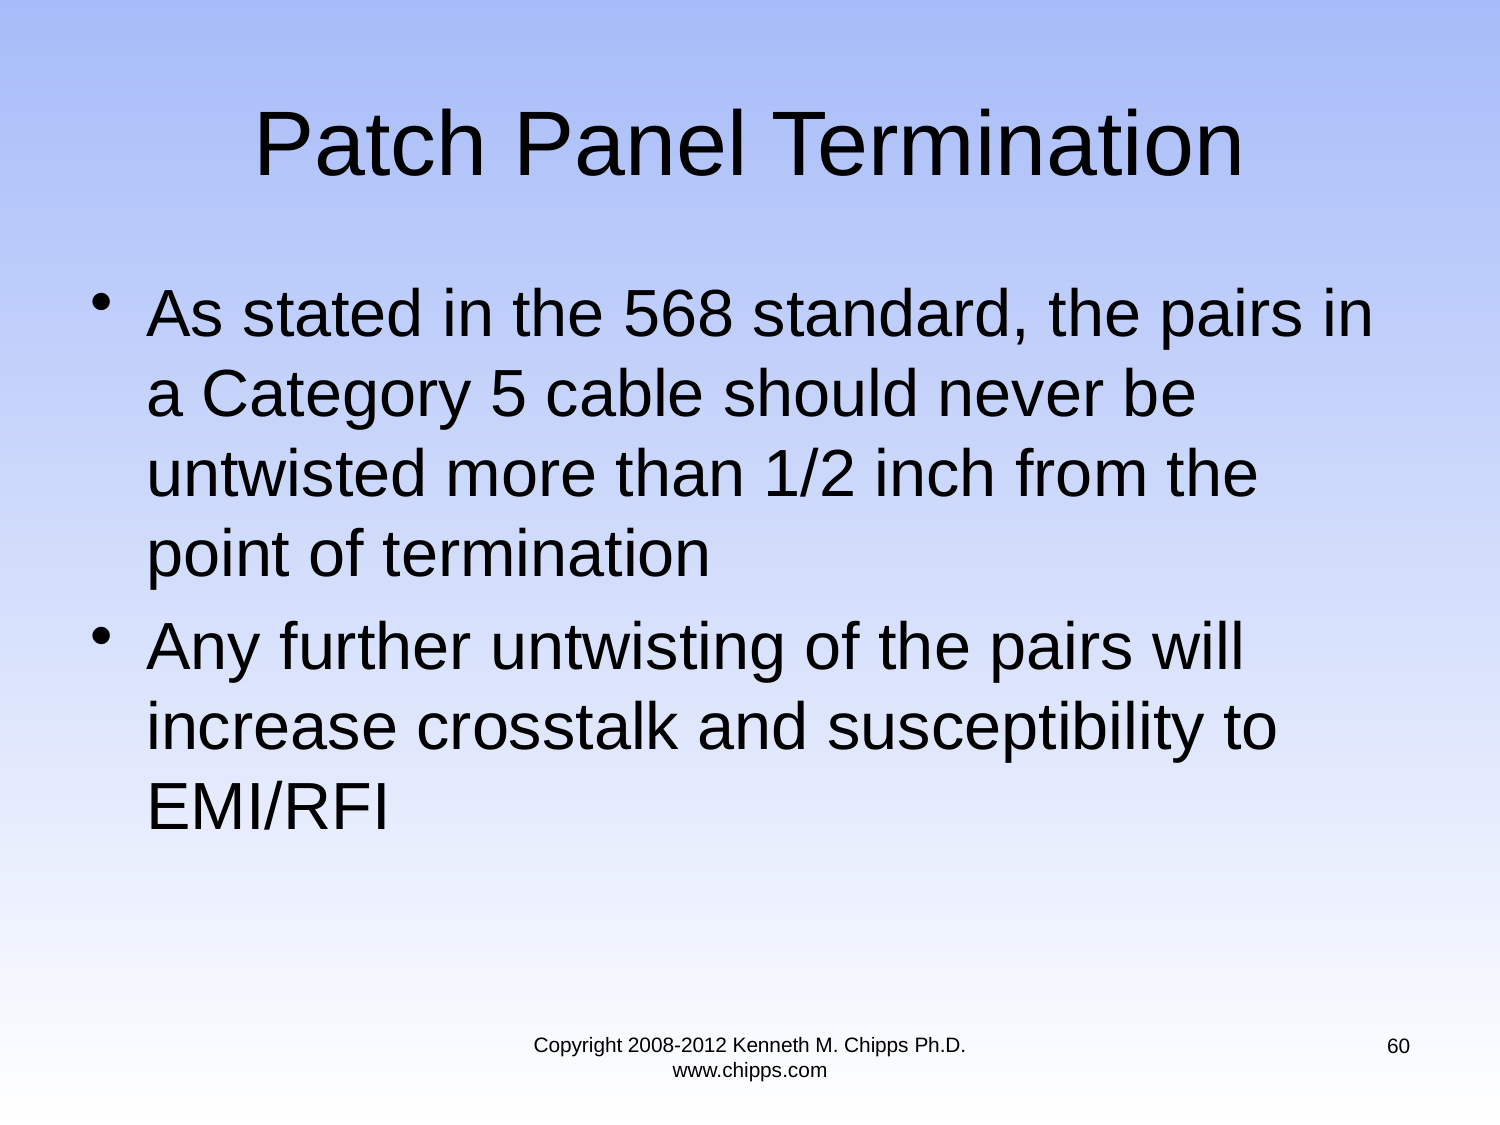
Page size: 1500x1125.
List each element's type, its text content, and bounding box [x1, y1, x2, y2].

slide_number 144 [1425, 114, 1500, 118]
list As stated in the 568 standard, the pairs in a Category 5 cable should never be untwisted more than 1/2 inch from the point of termination Any further untwisting of the pairs will increase crosstalk and susceptibility to EMI/RFI [75, 262, 1425, 1005]
slide_number 144 [0, 114, 75, 118]
title Patch Panel Termination [75, 45, 1425, 233]
slide_number 60 [1074, 1024, 1426, 1104]
footer Copyright 2008-2012 Kenneth M. Chipps Ph.D. www.chipps.com [449, 1024, 1051, 1103]
